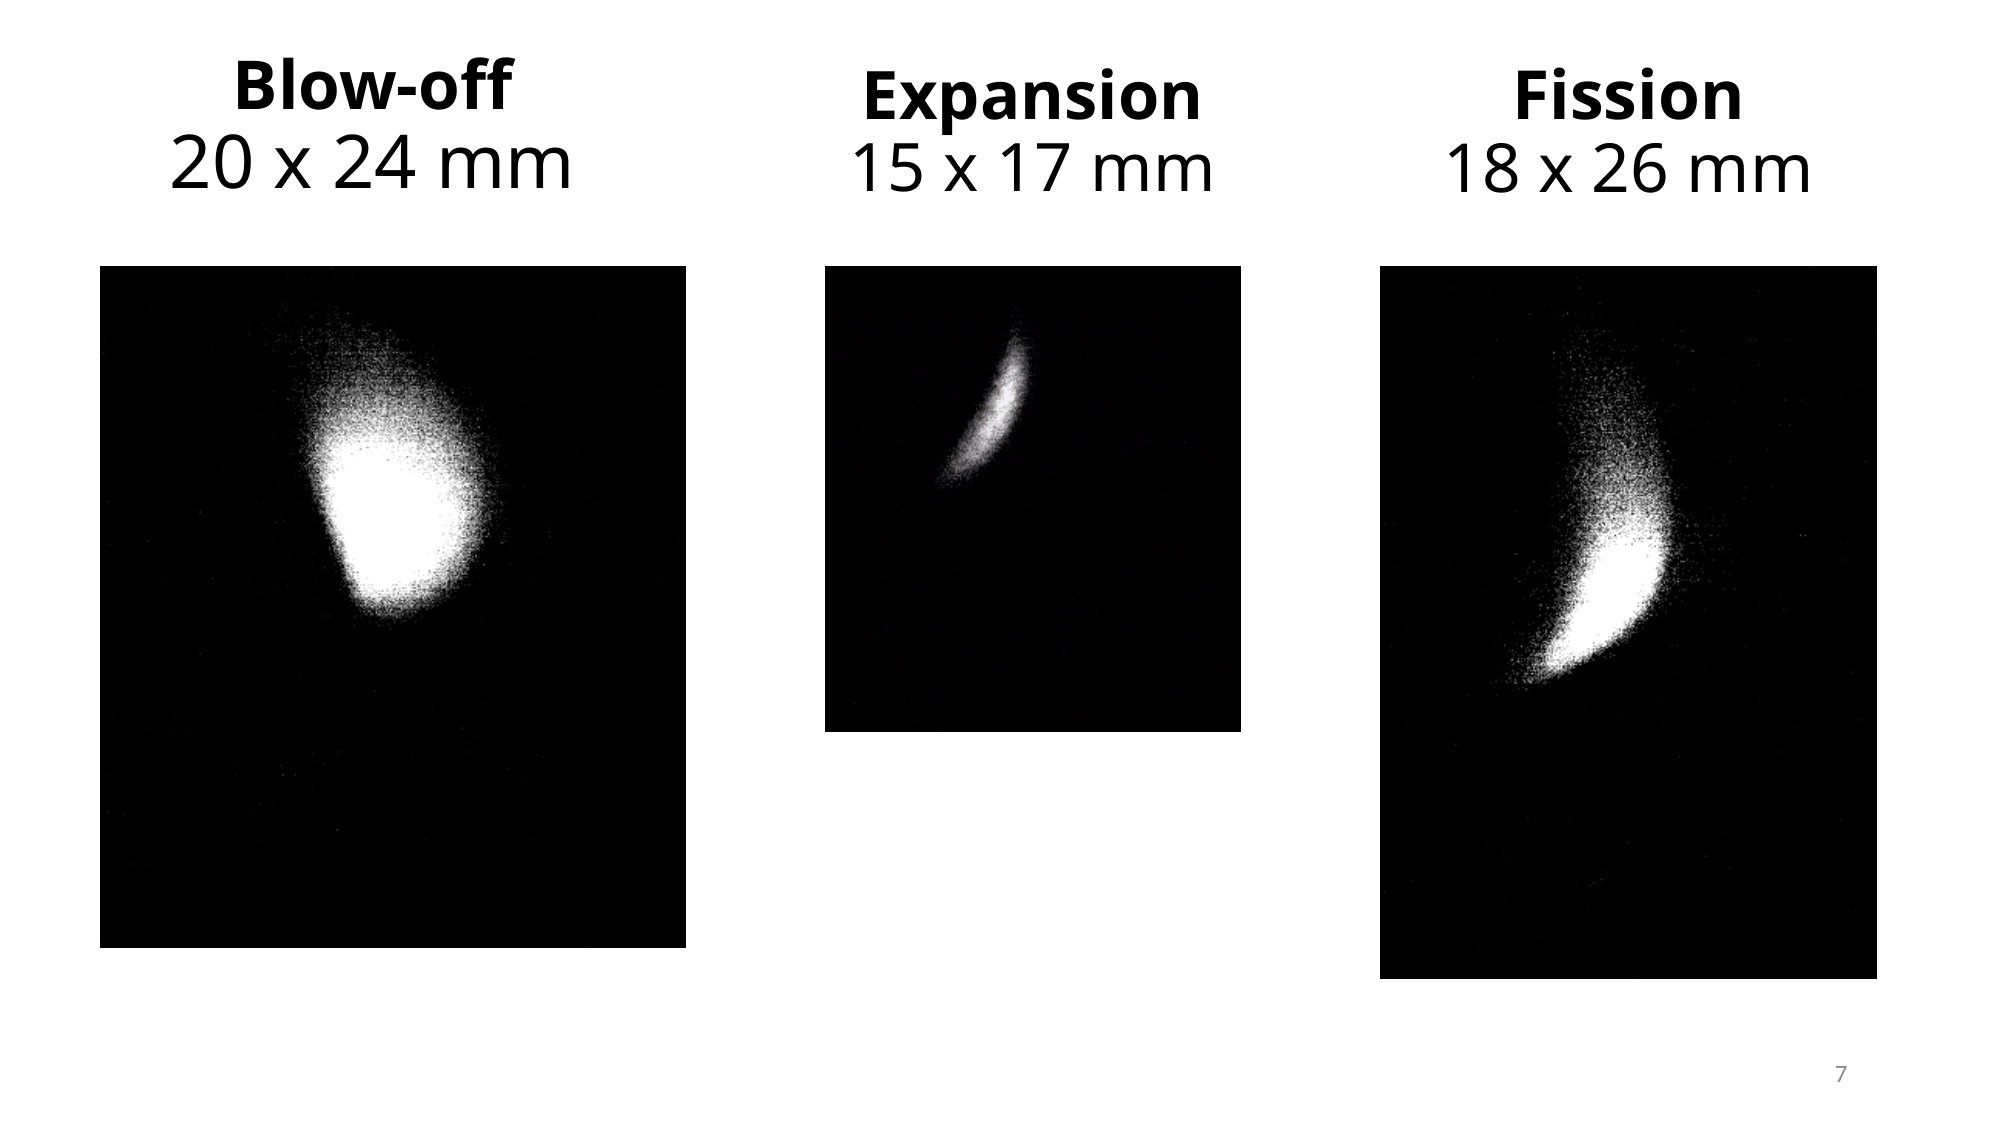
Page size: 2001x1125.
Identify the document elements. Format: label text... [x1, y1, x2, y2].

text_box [99, 265, 687, 949]
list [1379, 265, 1878, 980]
title Blow-off 20 x 24 mm [150, 38, 596, 218]
text_box Expansion 15 x 17 mm [830, 44, 1236, 224]
text_box Fission 18 x 26 mm [1426, 44, 1831, 224]
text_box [824, 265, 1242, 733]
slide_number 7 [1412, 1042, 1863, 1103]
